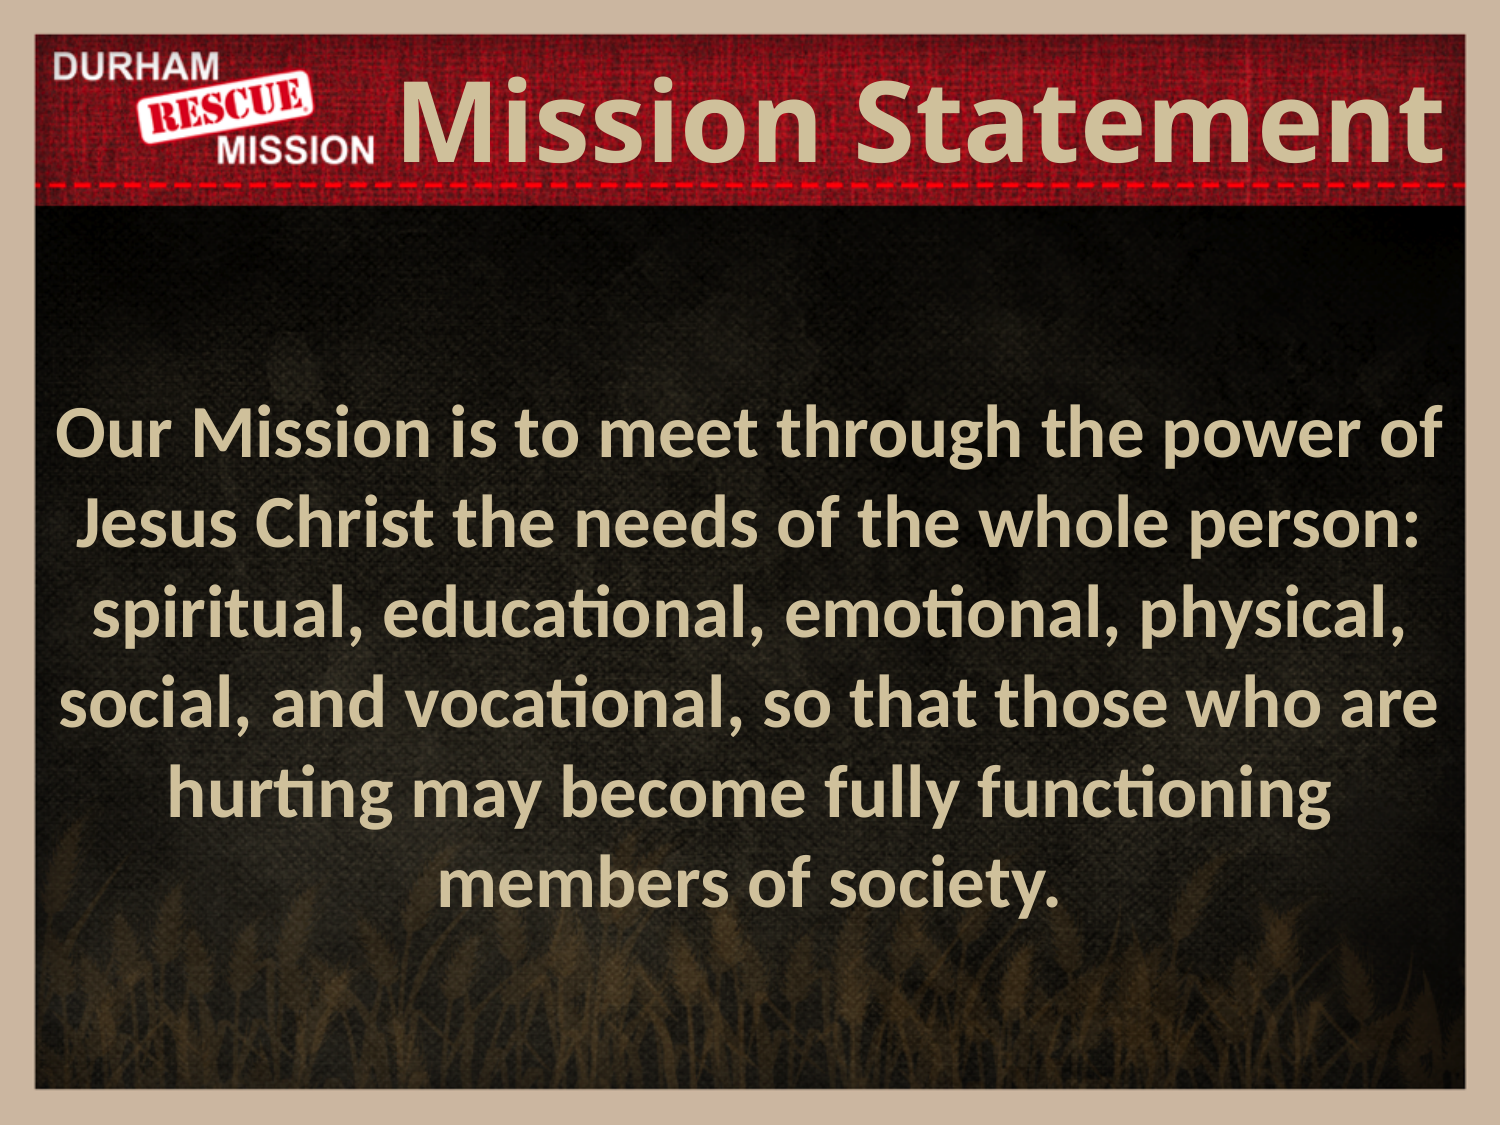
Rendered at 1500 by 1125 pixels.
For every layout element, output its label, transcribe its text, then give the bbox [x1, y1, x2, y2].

text_box Our Mission is to meet through the power of Jesus Christ the needs of the whole person: spiritual, educational, emotional, physical, social, and vocational, so that those who are hurting may become fully functioning members of society. [37, 374, 1463, 930]
text_box Mission Statement [187, 49, 1455, 188]
picture [0, 0, 1500, 1125]
